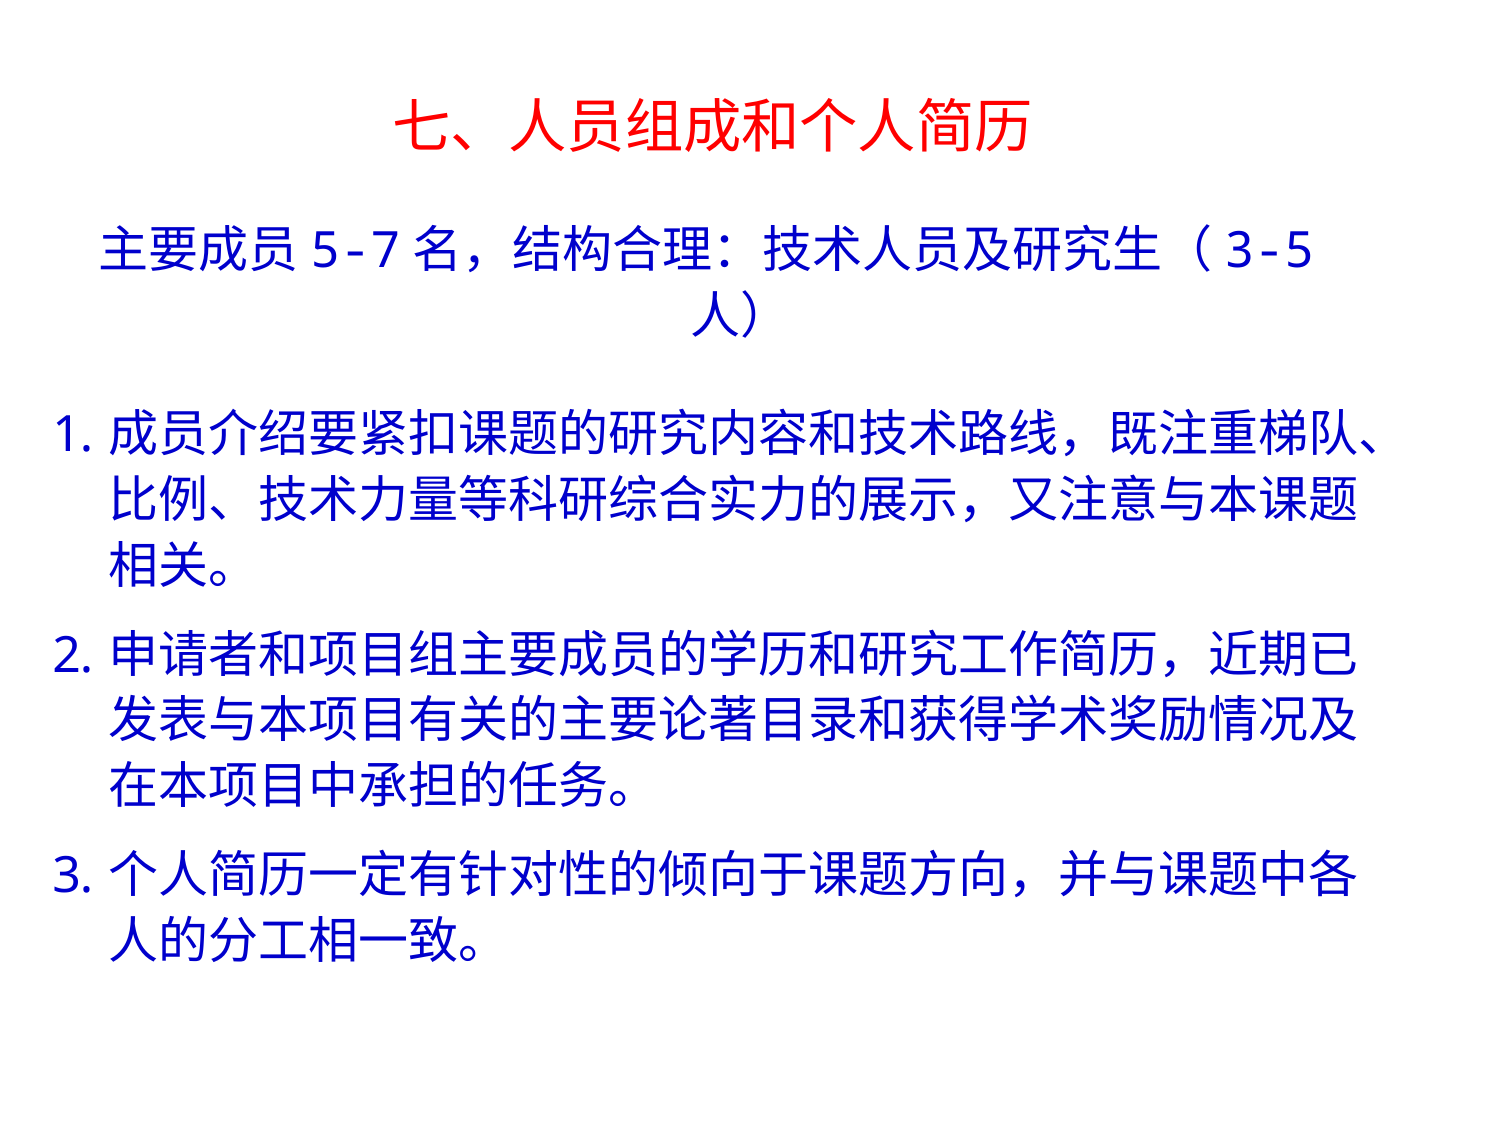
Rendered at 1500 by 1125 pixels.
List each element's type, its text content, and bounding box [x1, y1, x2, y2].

text_box 七、人员组成和个人简历 主要成员5-7名，结构合理：技术人员及研究生（3-5人） 成员介绍要紧扣课题的研究内容和技术路线，既注重梯队、比例、技术力量等科研综合实力的展示，又注意与本课题相关。 申请者和项目组主要成员的学历和研究工作简历，近期已发表与本项目有关的主要论著目录和获得学术奖励情况及在本项目中承担的任务。 个人简历一定有针对性的倾向于课题方向，并与课题中各人的分工相一致。 [37, 74, 1388, 976]
